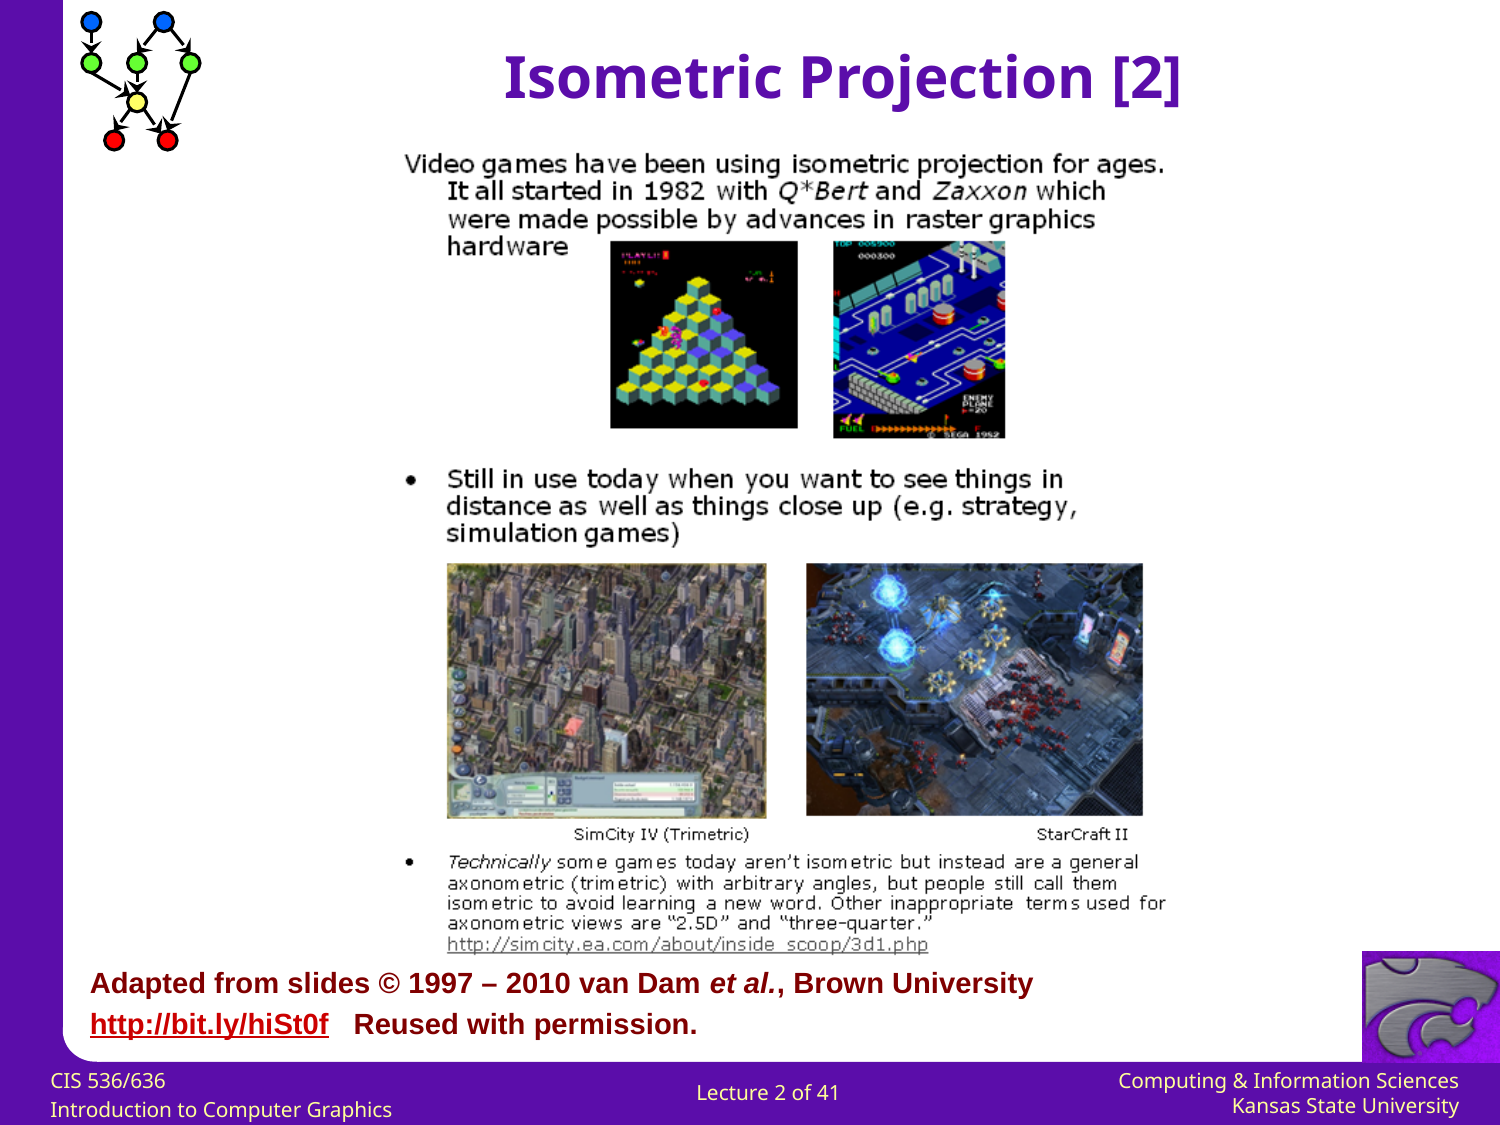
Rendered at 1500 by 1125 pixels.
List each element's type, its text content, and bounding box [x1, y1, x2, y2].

text_box Adapted from slides © 1997 – 2010 van Dam et al., Brown University http://bit.ly/hiSt0f Reused with permission. [75, 957, 1075, 1048]
picture [399, 149, 1180, 959]
text_box Isometric Projection [2] [199, 12, 1488, 138]
picture [1362, 951, 1500, 1063]
